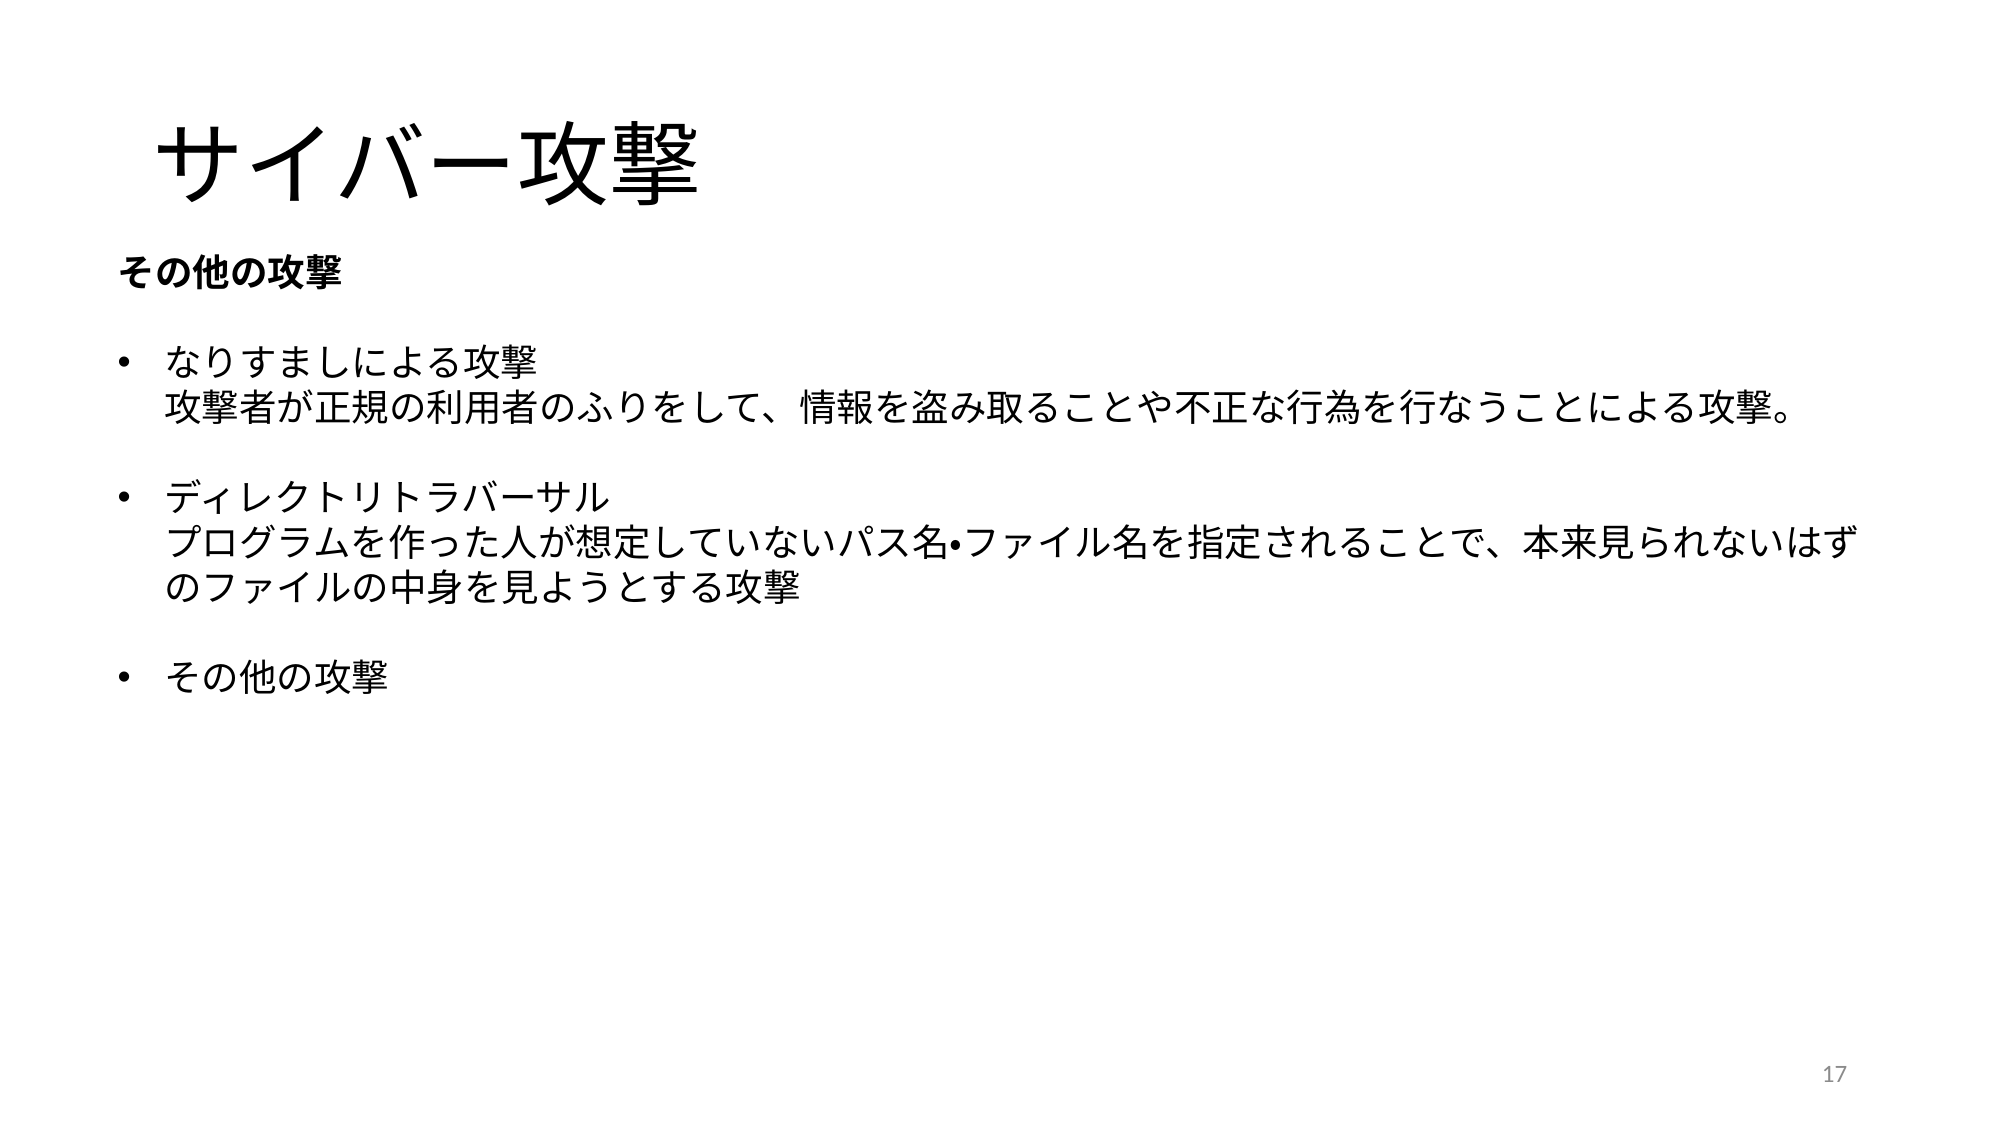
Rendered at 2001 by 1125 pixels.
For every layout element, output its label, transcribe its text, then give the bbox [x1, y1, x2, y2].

title サイバー攻撃 [137, 59, 1863, 241]
slide_number 17 [1412, 1042, 1863, 1103]
text_box その他の攻撃 なりすましによる攻撃 攻撃者が正規の利用者のふりをして、情報を盗み取ることや不正な行為を行なうことによる攻撃。 ディレクトリトラバーサル プログラムを作った人が想定していないパス名・ファイル名を指定されることで、本来見られないはずのファイルの中身を見ようとする攻撃 その他の攻撃 [102, 241, 1901, 796]
